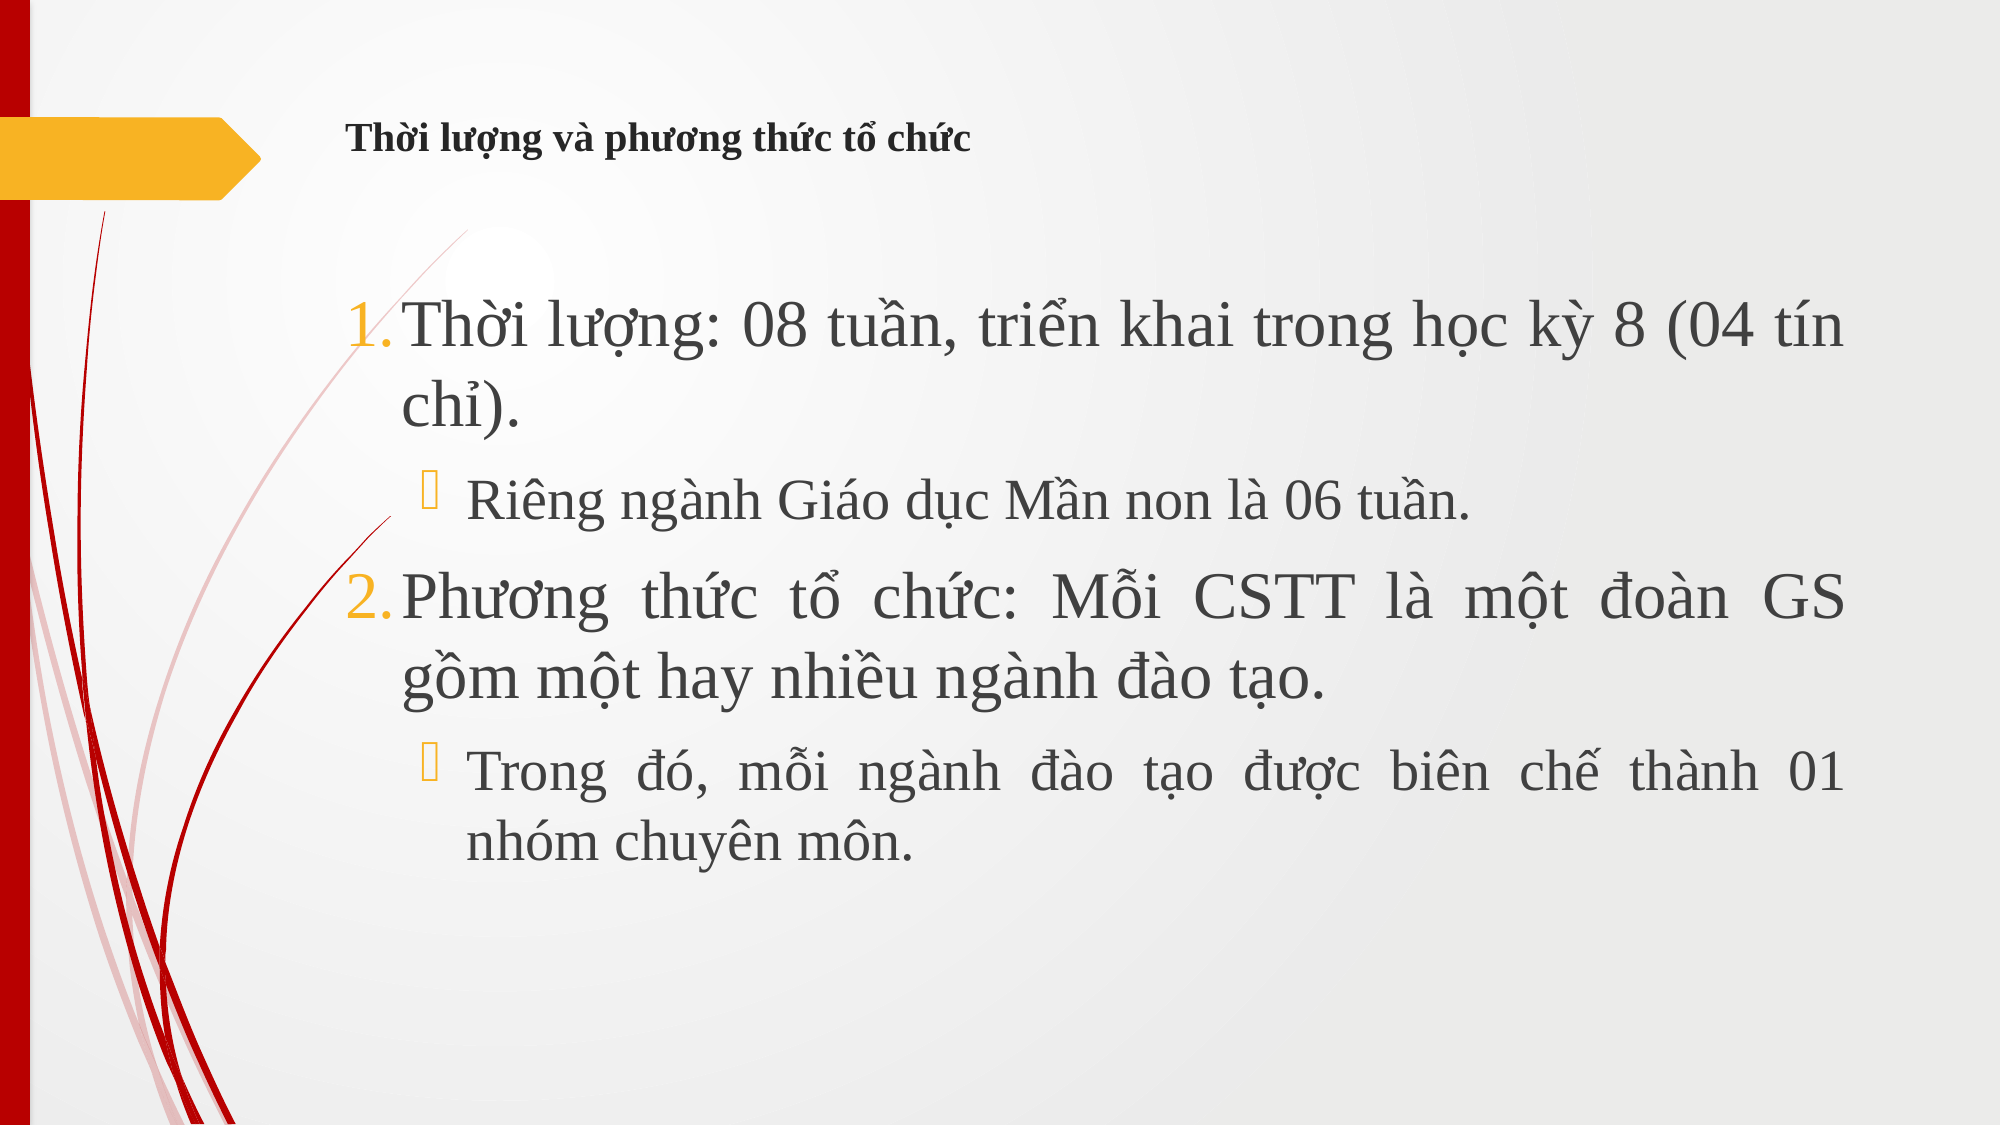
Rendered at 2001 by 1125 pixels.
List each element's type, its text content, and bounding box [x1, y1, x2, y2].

title Thời lượng và phương thức tổ chức [330, 102, 1650, 218]
list Thời lượng: 08 tuần, triển khai trong học kỳ 8 (04 tín chỉ). Riêng ngành Giáo dục Mần non là 06 tuần. Phương thức tổ chức: Mỗi CSTT là một đoàn GS gồm một hay nhiều ngành đào tạo. Trong đó, mỗi ngành đào tạo được biên chế thành 01 nhóm chuyên môn. [330, 272, 1863, 970]
